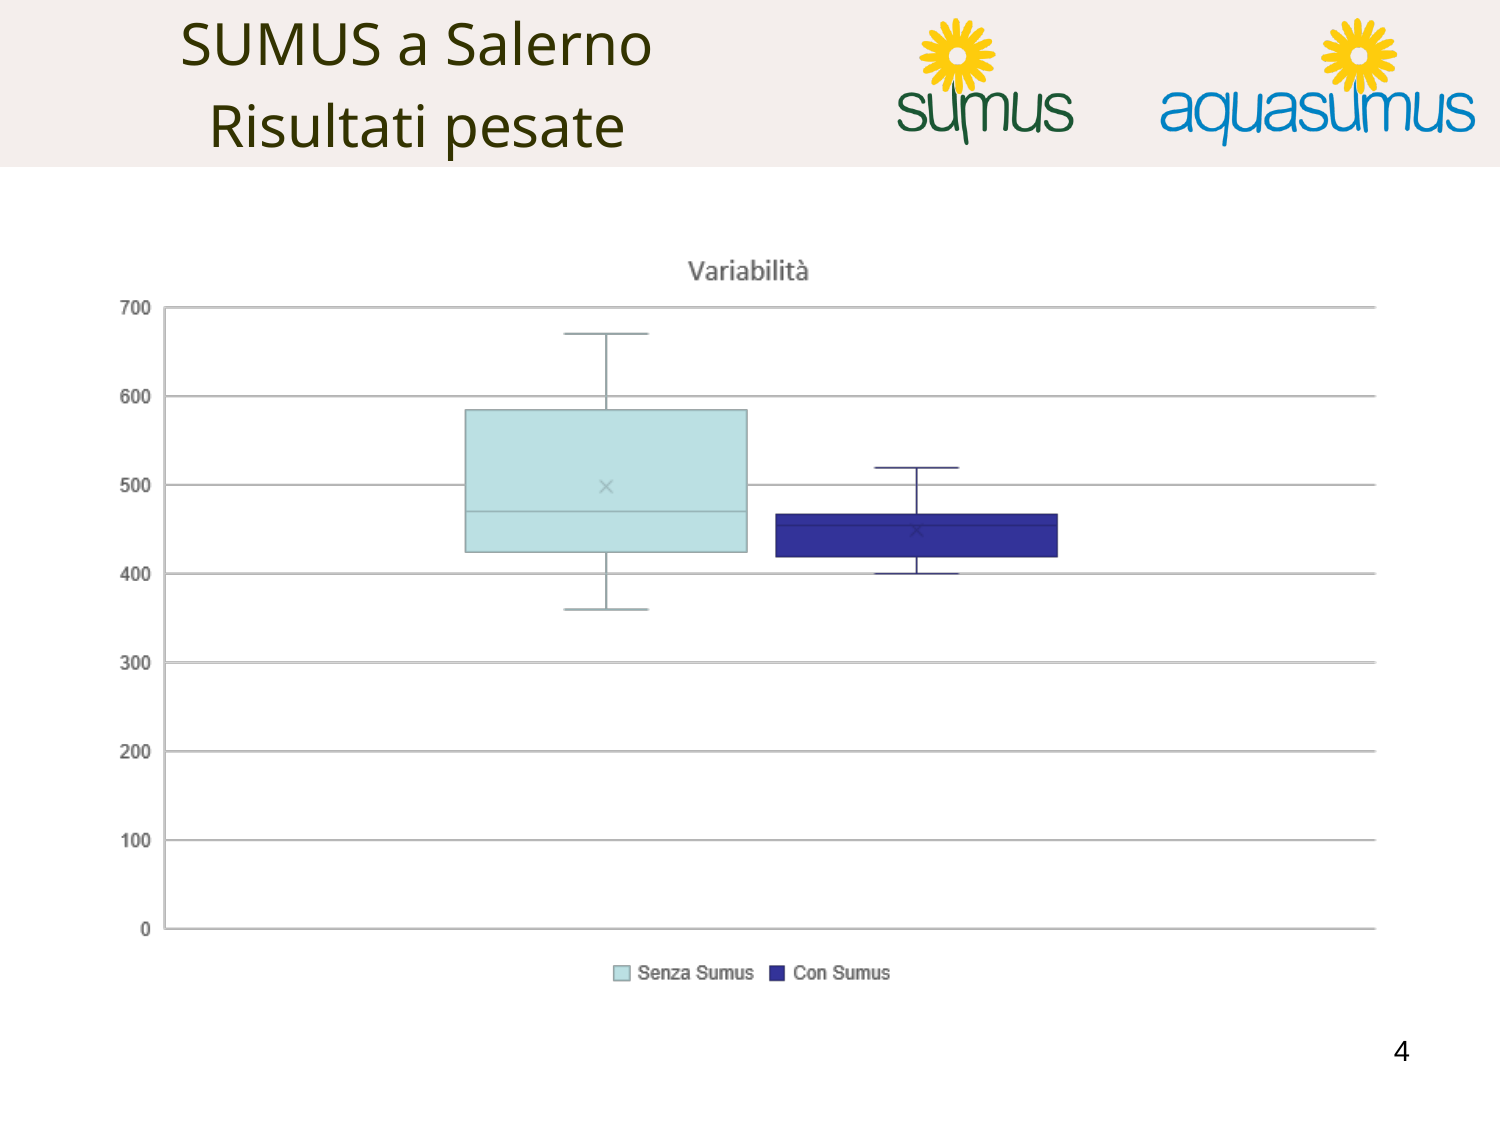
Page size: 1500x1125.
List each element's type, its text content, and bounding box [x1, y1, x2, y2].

picture [877, 5, 1092, 157]
picture [1141, 0, 1494, 165]
text_box [1496, 0, 1500, 169]
text_box [0, 0, 1138, 169]
text_box SUMUS a Salerno Risultati pesate [7, 0, 828, 167]
picture [108, 243, 1392, 1014]
slide_number 4 [1074, 1024, 1425, 1103]
